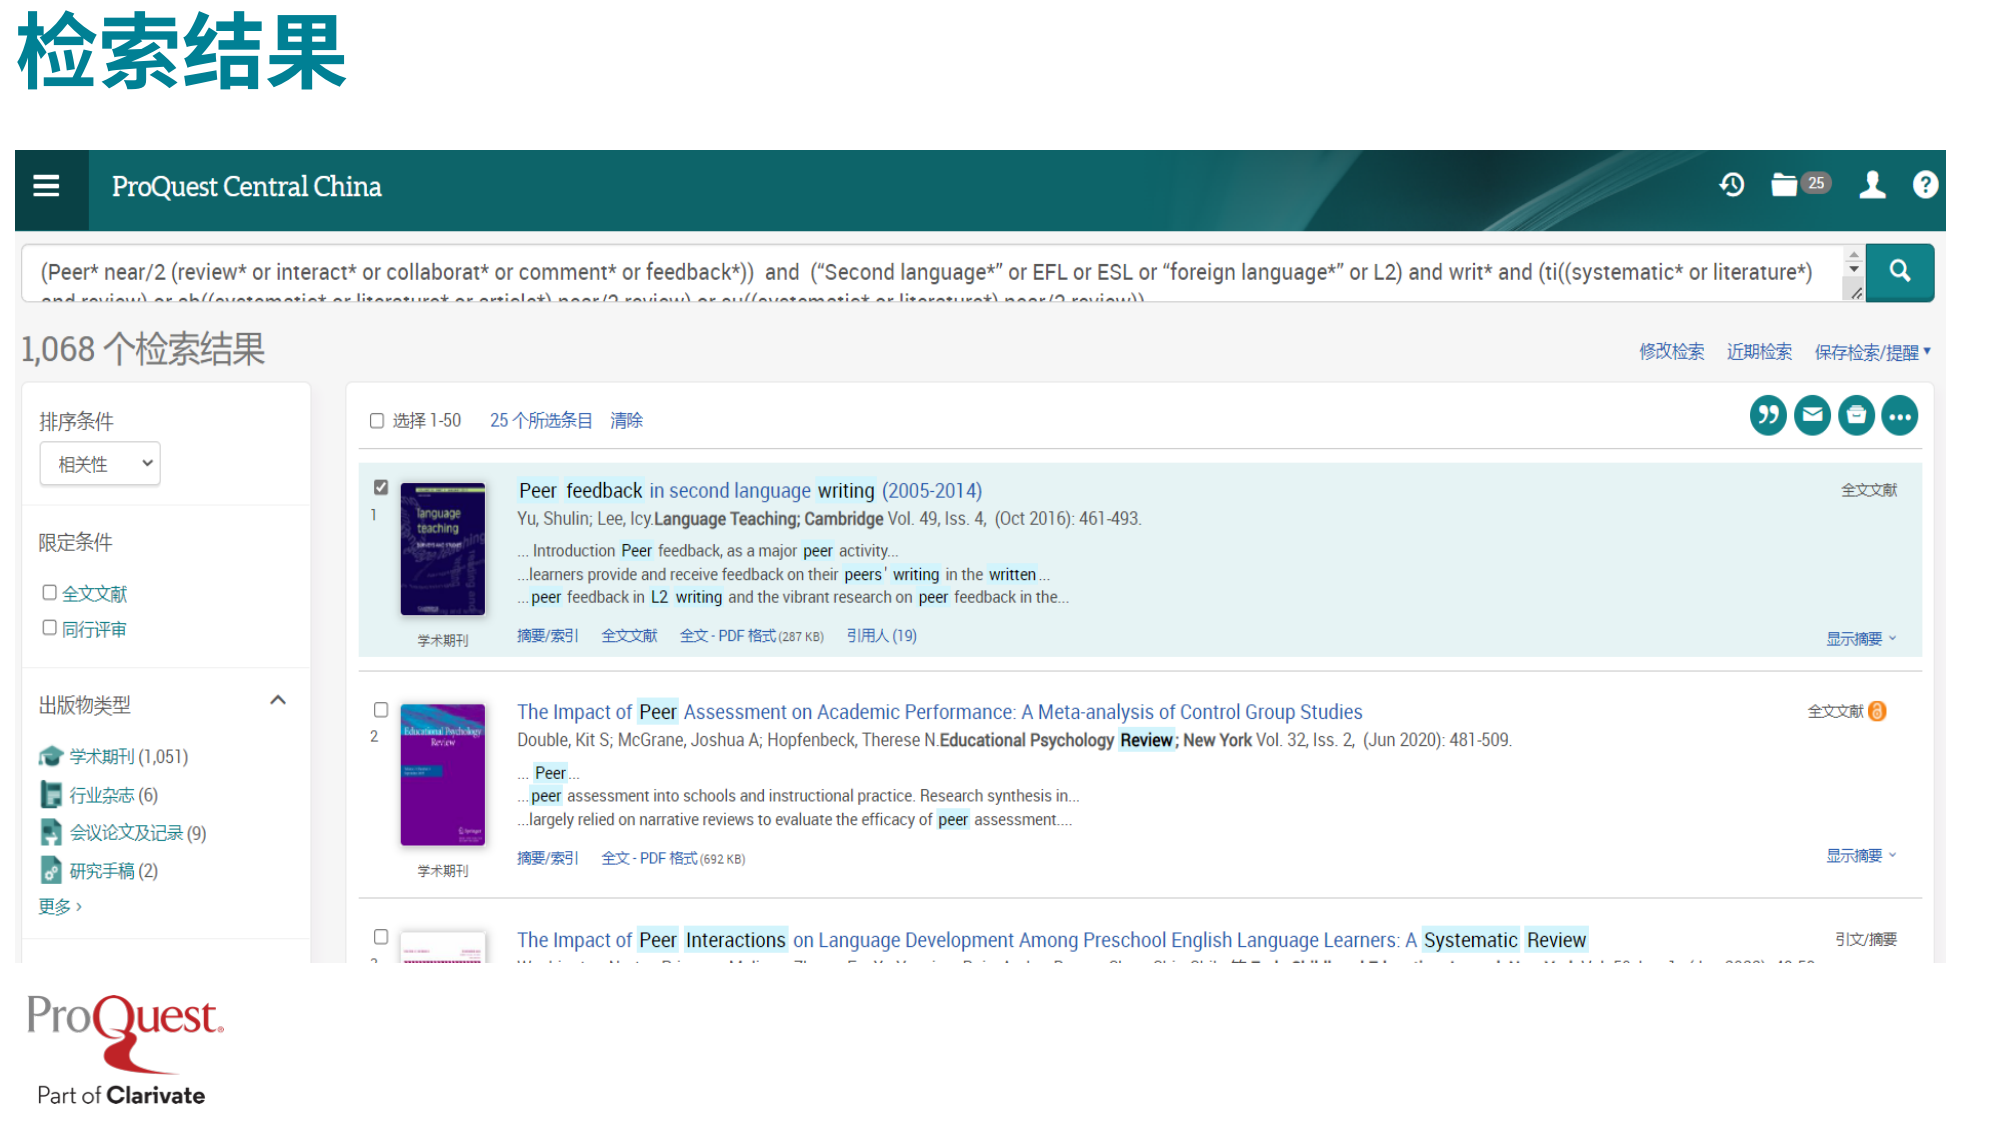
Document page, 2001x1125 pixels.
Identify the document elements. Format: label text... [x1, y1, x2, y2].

title 检索结果 [15, 3, 1404, 129]
picture [15, 150, 1946, 963]
picture [27, 995, 224, 1104]
